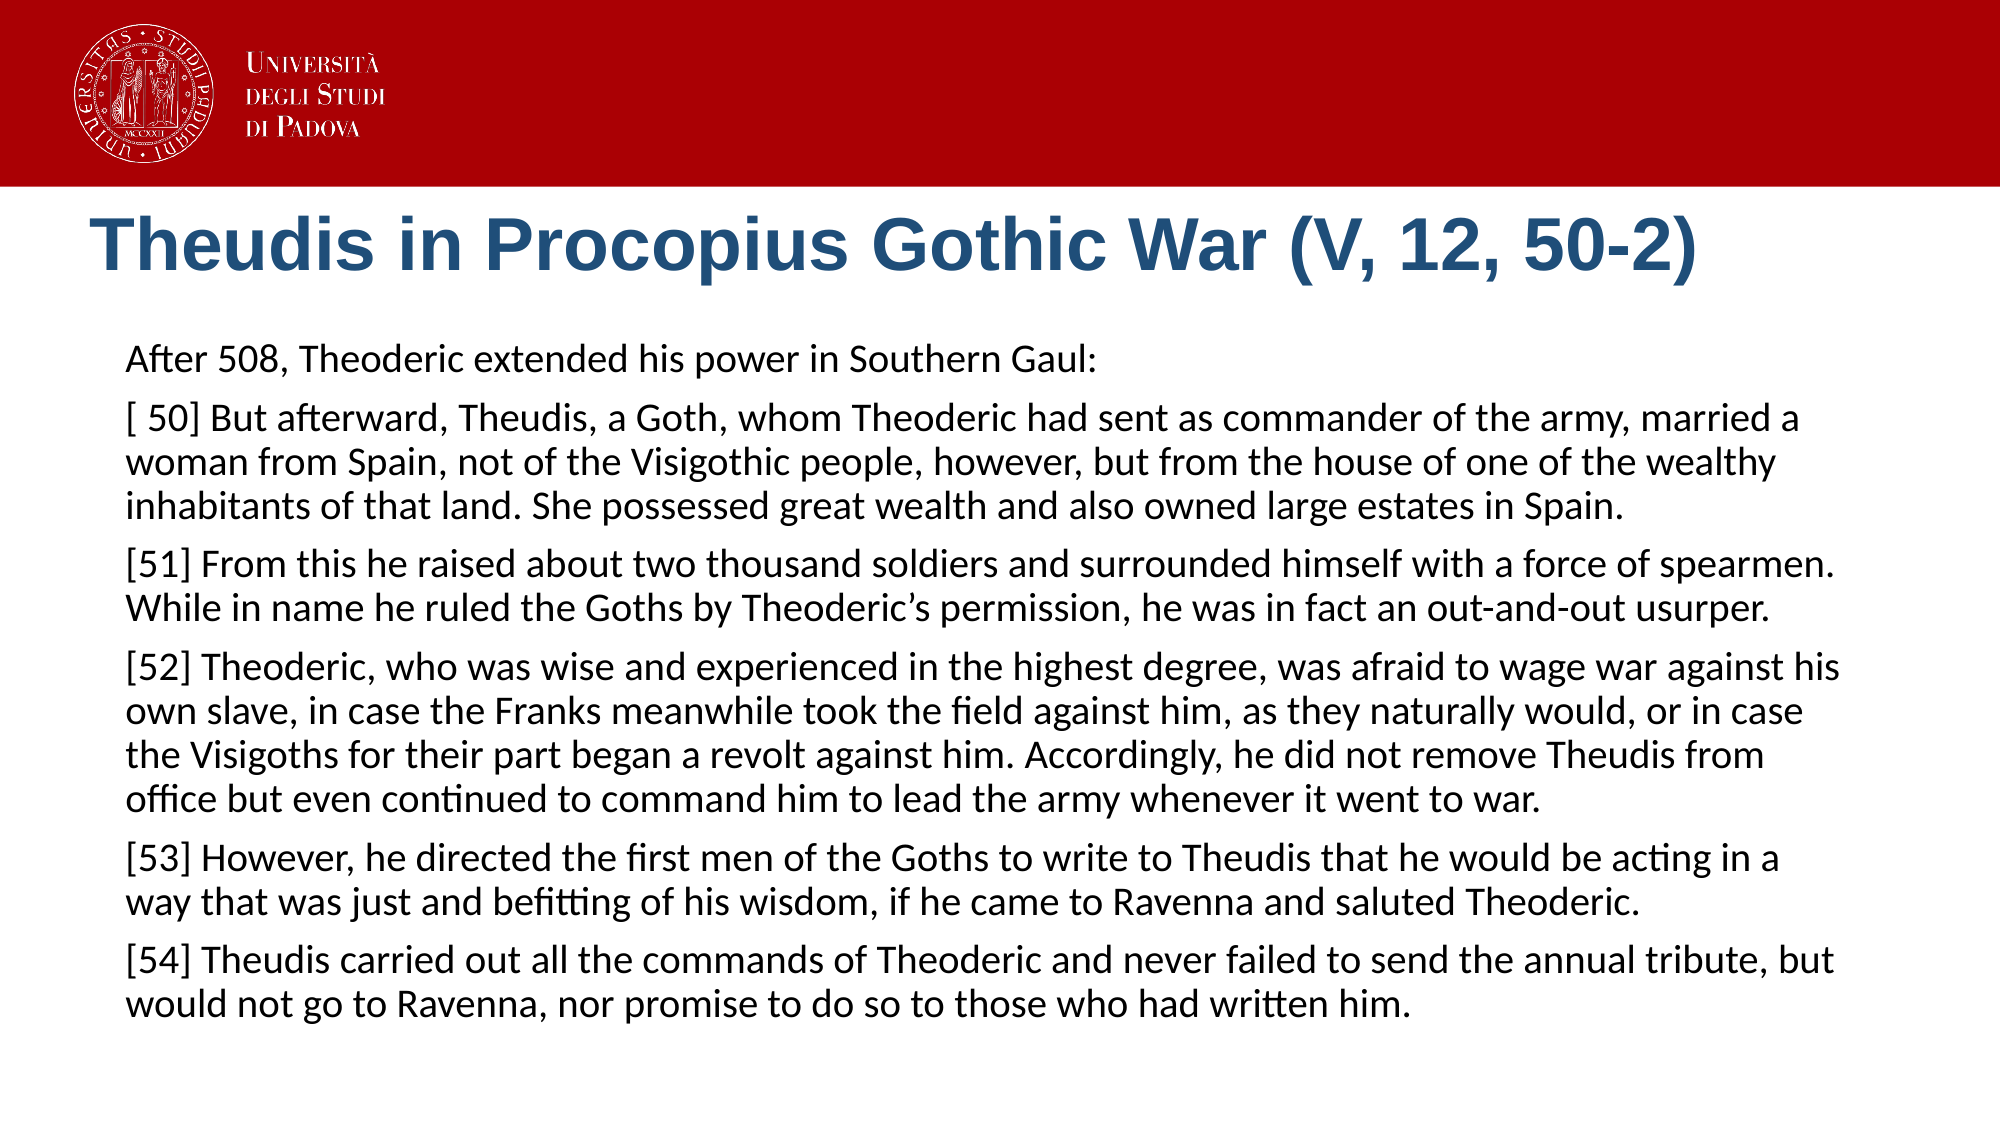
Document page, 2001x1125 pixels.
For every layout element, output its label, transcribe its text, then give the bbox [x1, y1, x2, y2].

list After 508, Theoderic extended his power in Southern Gaul: [ 50] But afterward, Theudis, a Goth, whom Theoderic had sent as commander of the army, married a woman from Spain, not of the Visigothic people, however, but from the house of one of the wealthy inhabitants of that land. She possessed great wealth and also owned large estates in Spain. [51] From this he raised about two thousand soldiers and surrounded himself with a force of spearmen. While in name he ruled the Goths by Theoderic’s permission, he was in fact an out-and-out usurper. [52] Theoderic, who was wise and experienced in the highest degree, was afraid to wage war against his own slave, in case the Franks meanwhile took the field against him, as they naturally would, or in case the Visigoths for their part began a revolt against him. Accordingly, he did not remove Theudis from office but even continued to command him to lead the army whenever it went to war. [53] However, he directed the first men of the Goths to write to Theudis that he would be acting in a way that was just and befitting of his wisdom, if he came to Ravenna and saluted Theoderic. [54] Theudis carried out all the commands of Theoderic and never failed to send the annual tribute, but would not go to Ravenna, nor promise to do so to those who had written him. [110, 329, 1867, 1059]
picture [74, 24, 385, 163]
title Theudis in Procopius Gothic War (V, 12, 50-2) [74, 189, 2000, 305]
